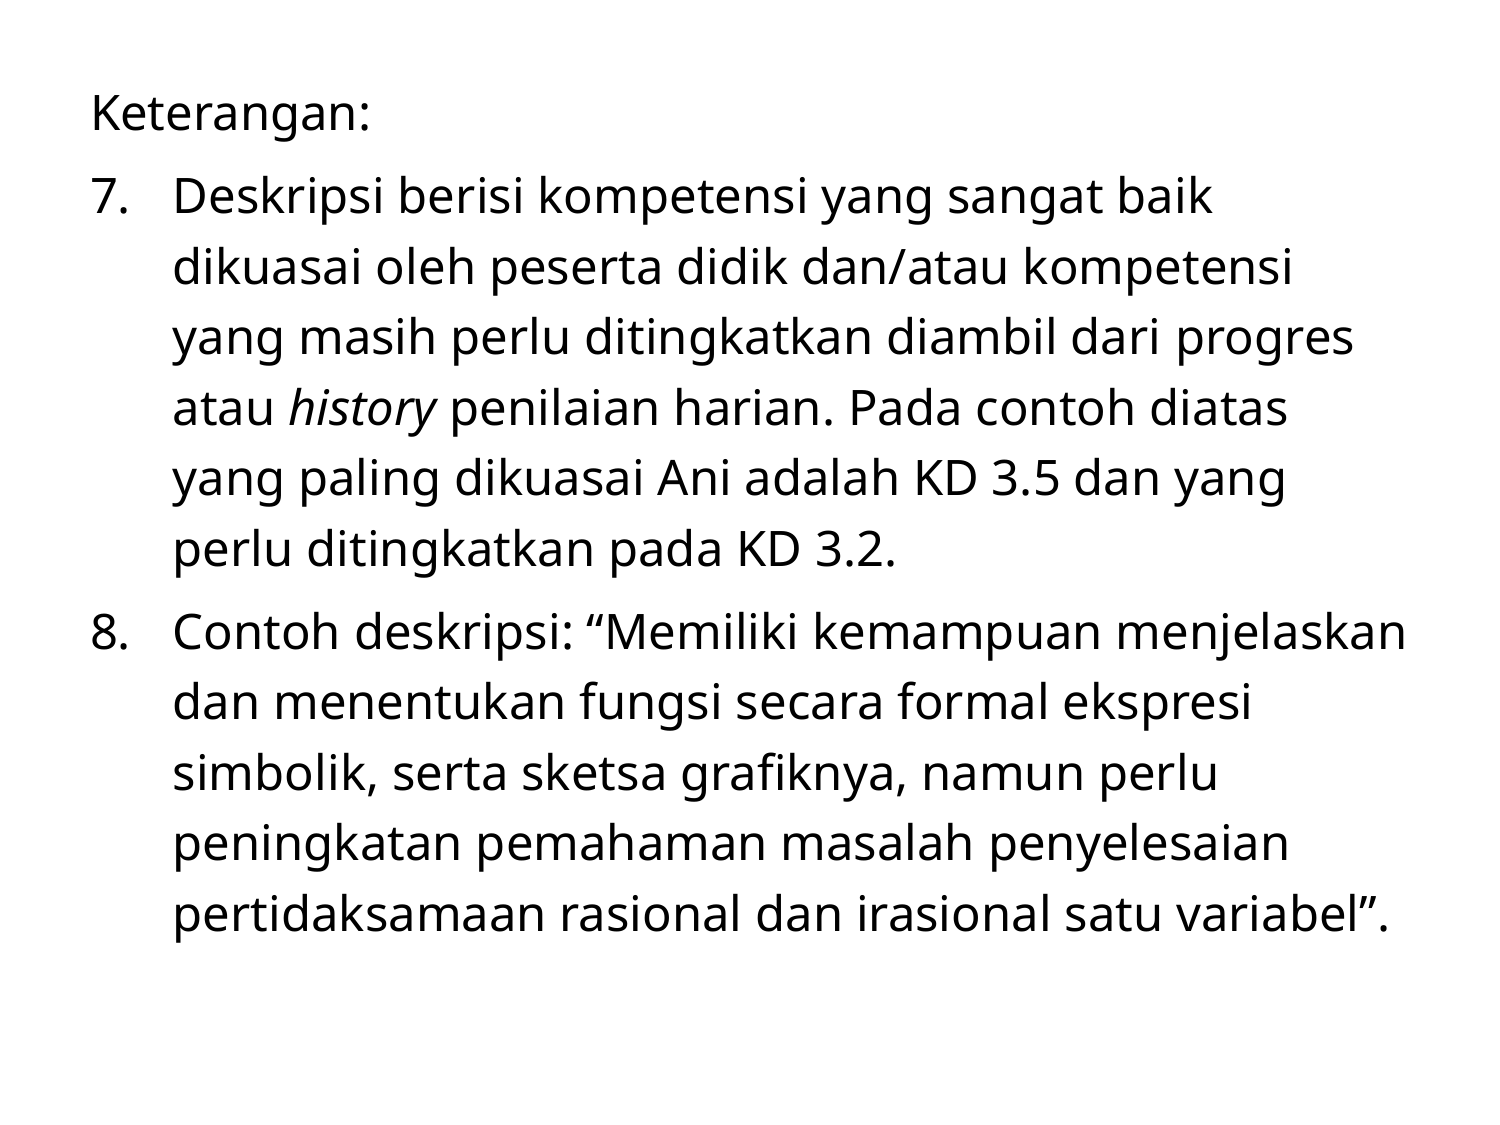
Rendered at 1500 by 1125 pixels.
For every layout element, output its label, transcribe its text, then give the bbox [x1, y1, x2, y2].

list Keterangan: Deskripsi berisi kompetensi yang sangat baik dikuasai oleh peserta didik dan/atau kompetensi yang masih perlu ditingkatkan diambil dari progres atau history penilaian harian. Pada contoh diatas yang paling dikuasai Ani adalah KD 3.5 dan yang perlu ditingkatkan pada KD 3.2. Contoh deskripsi: “Memiliki kemampuan menjelaskan dan menentukan fungsi secara formal ekspresi simbolik, serta sketsa grafiknya, namun perlu peningkatan pemahaman masalah penyelesaian pertidaksamaan rasional dan irasional satu variabel”. [75, 62, 1425, 975]
